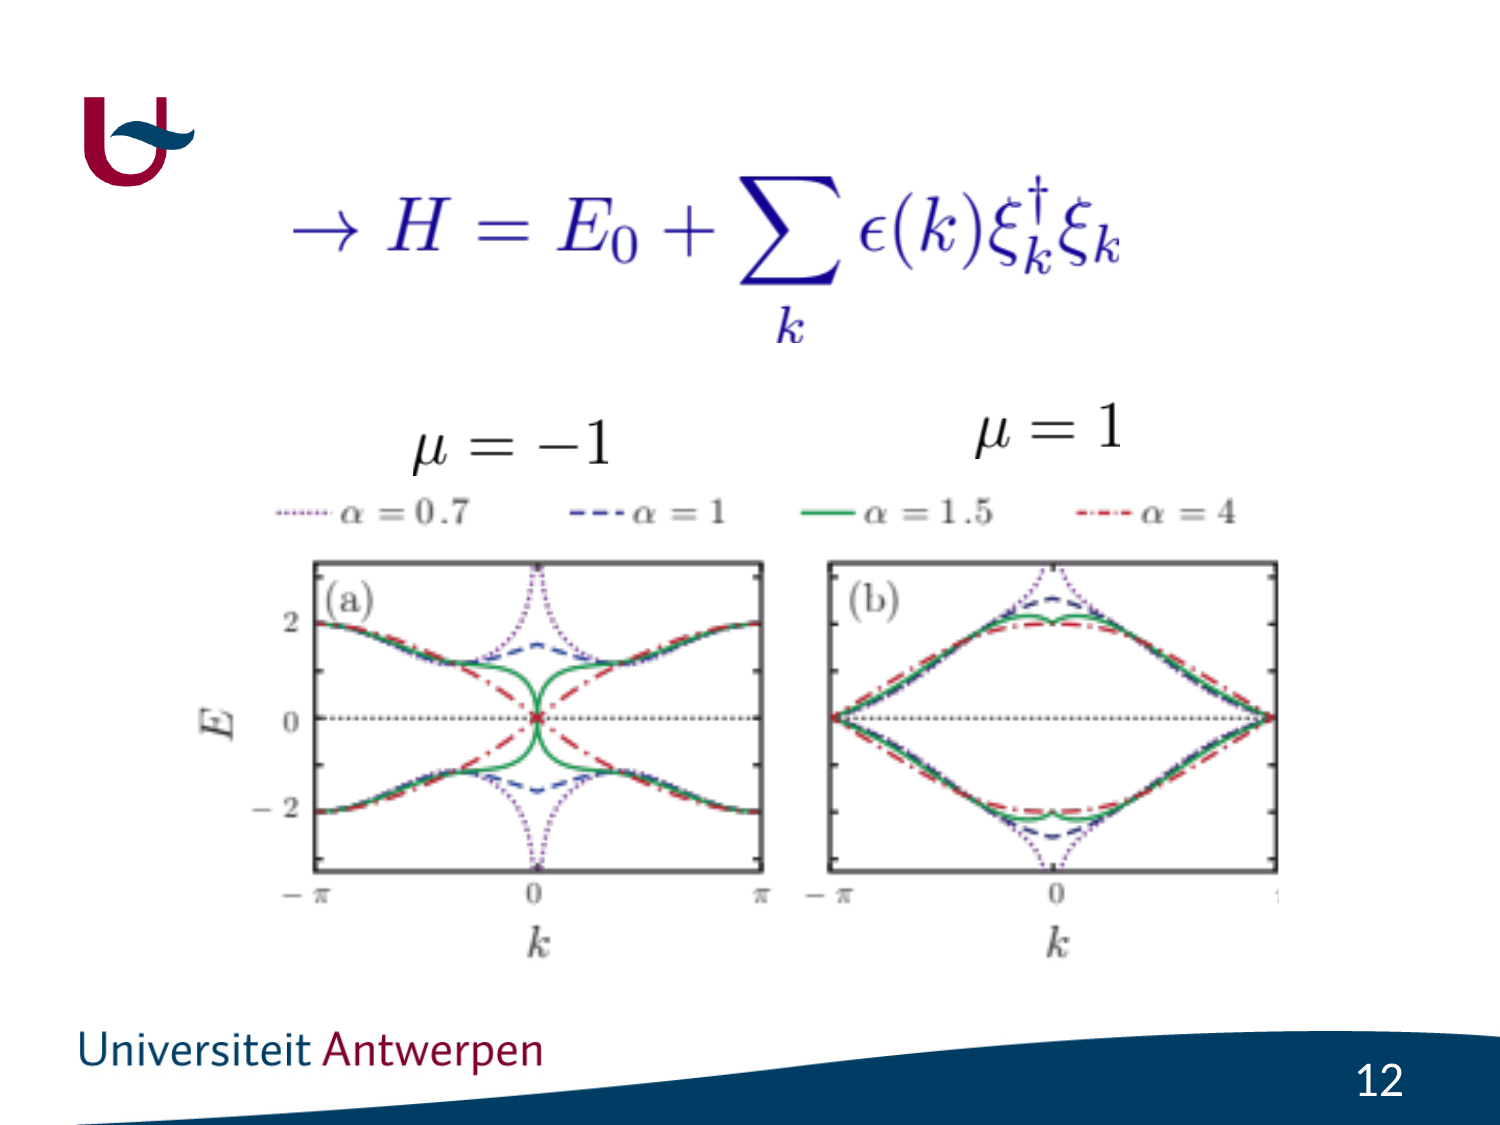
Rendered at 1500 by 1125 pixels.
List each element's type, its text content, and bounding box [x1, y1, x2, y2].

picture [76, 1023, 1500, 1125]
picture [76, 89, 202, 194]
picture [100, 418, 1369, 976]
picture [293, 173, 1120, 343]
slide_number 12 [1068, 1045, 1419, 1106]
picture [974, 401, 1121, 459]
